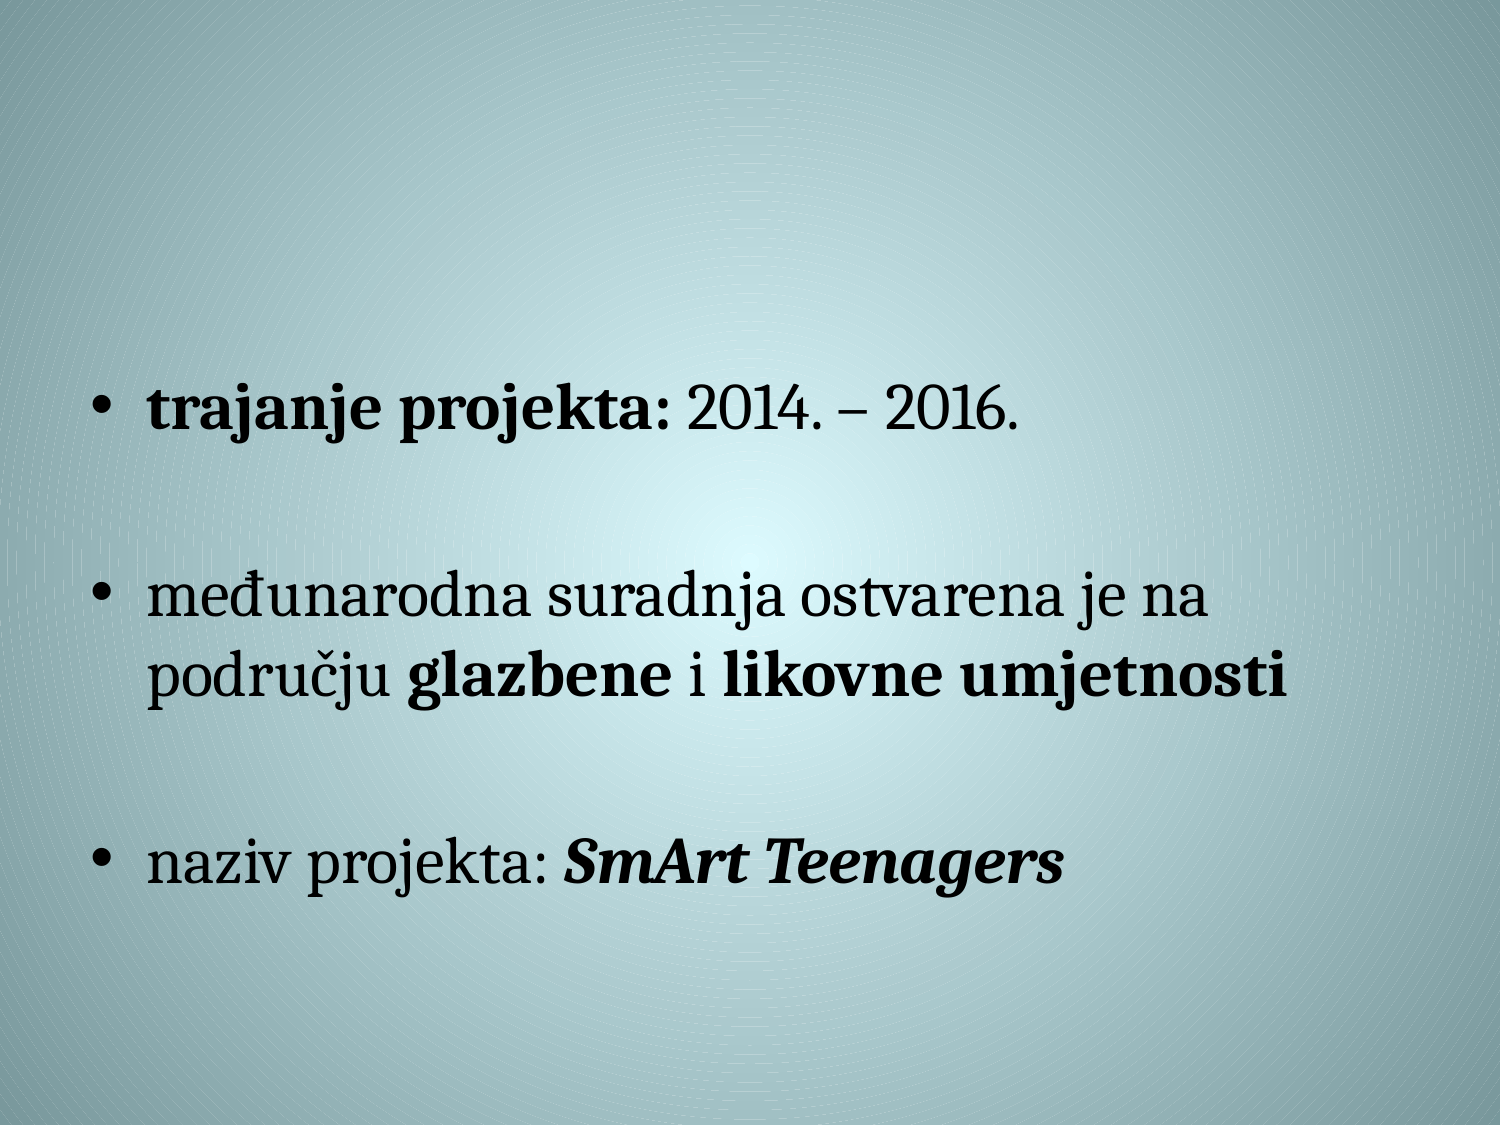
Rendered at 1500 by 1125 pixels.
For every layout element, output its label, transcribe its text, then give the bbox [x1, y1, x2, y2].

list trajanje projekta: 2014. – 2016. međunarodna suradnja ostvarena je na području glazbene i likovne umjetnosti naziv projekta: SmArt Teenagers [75, 262, 1425, 1005]
